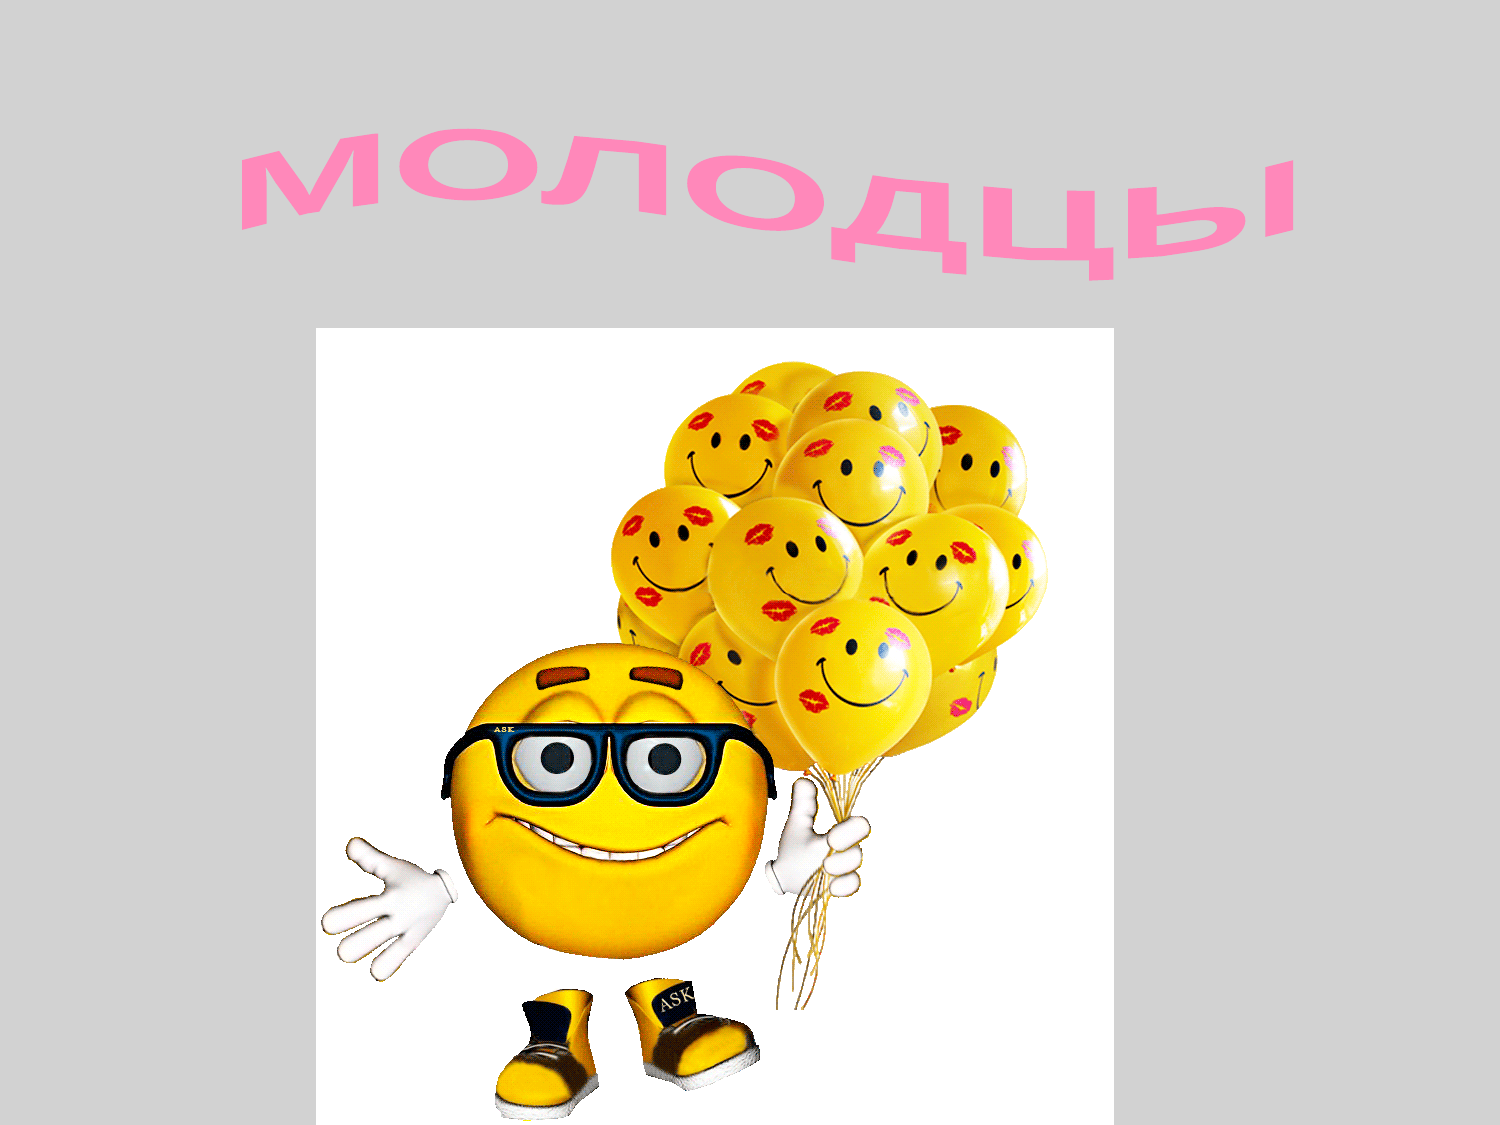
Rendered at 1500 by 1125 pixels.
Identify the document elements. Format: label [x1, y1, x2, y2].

picture [316, 327, 1114, 1125]
